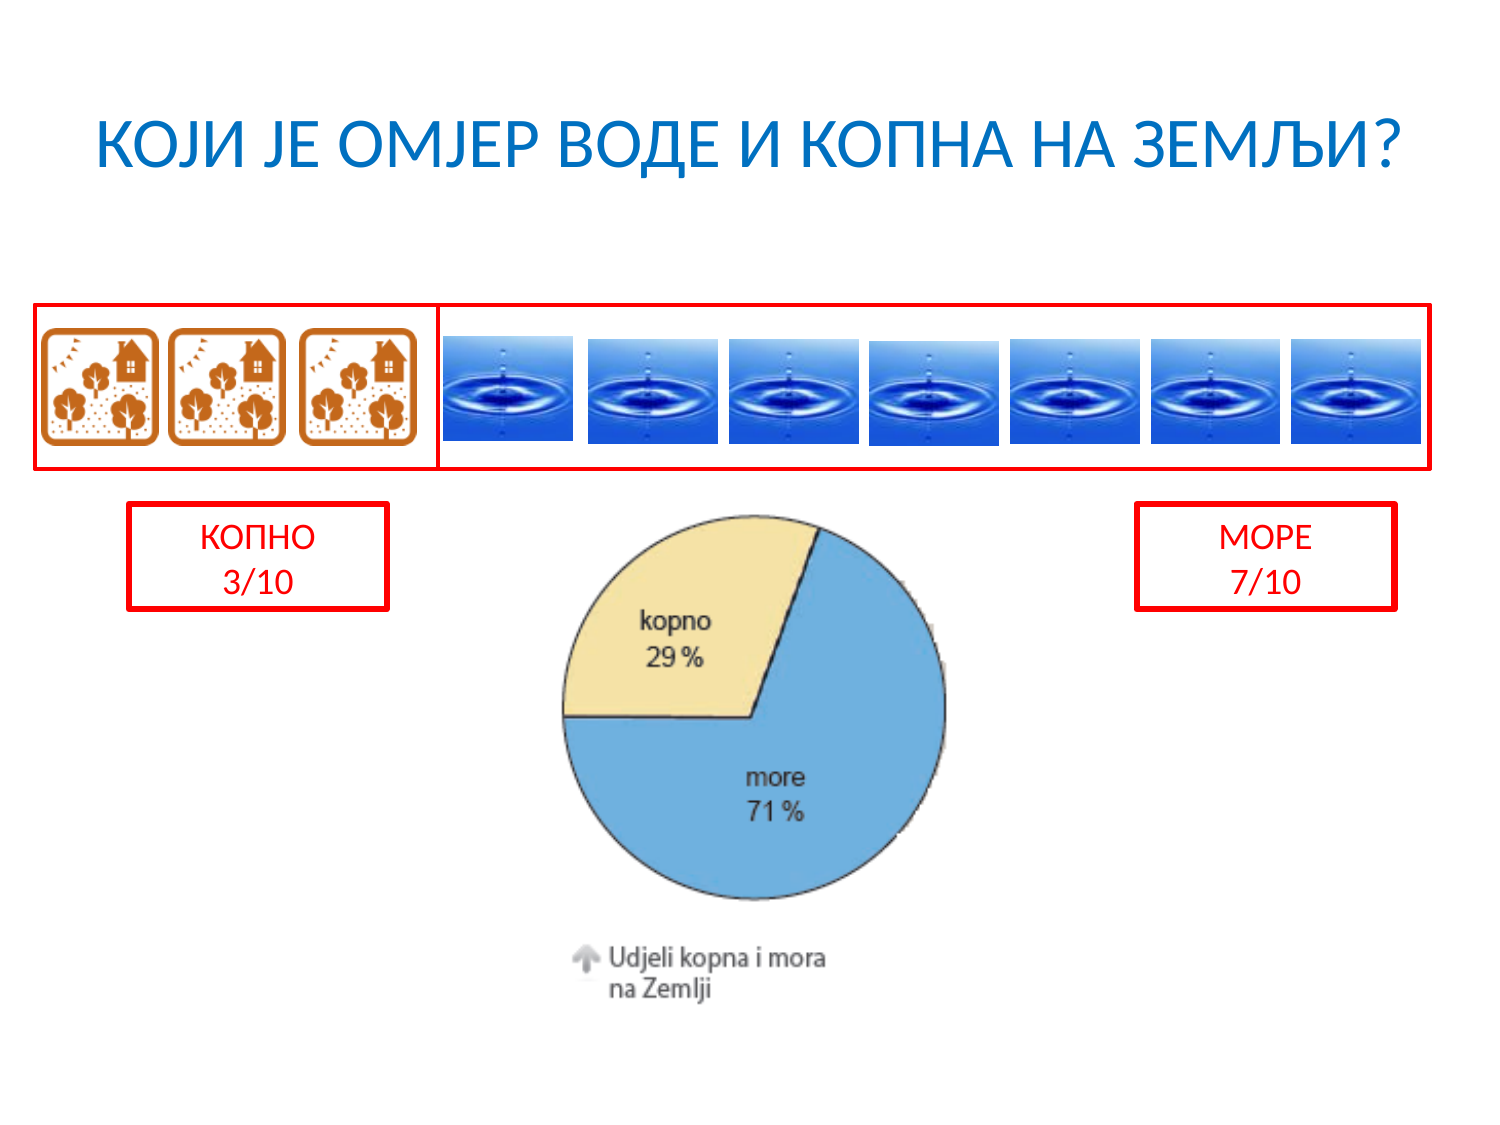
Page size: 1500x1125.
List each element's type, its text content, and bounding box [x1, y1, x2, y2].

picture [299, 327, 418, 446]
title КОЈИ ЈЕ ОМЈЕР ВОДЕ И КОПНА НА ЗЕМЉИ? [75, 45, 1425, 233]
picture [1150, 339, 1281, 444]
picture [588, 339, 718, 444]
picture [41, 327, 160, 446]
picture [869, 341, 999, 446]
picture [1010, 339, 1140, 444]
text_box МОРЕ 7/10 [1135, 502, 1397, 611]
text_box [33, 303, 1432, 471]
text_box КОПНО 3/10 [127, 502, 389, 611]
picture [168, 327, 286, 446]
picture [503, 503, 962, 1025]
picture [728, 339, 859, 444]
picture [1291, 339, 1421, 444]
picture [442, 336, 573, 441]
